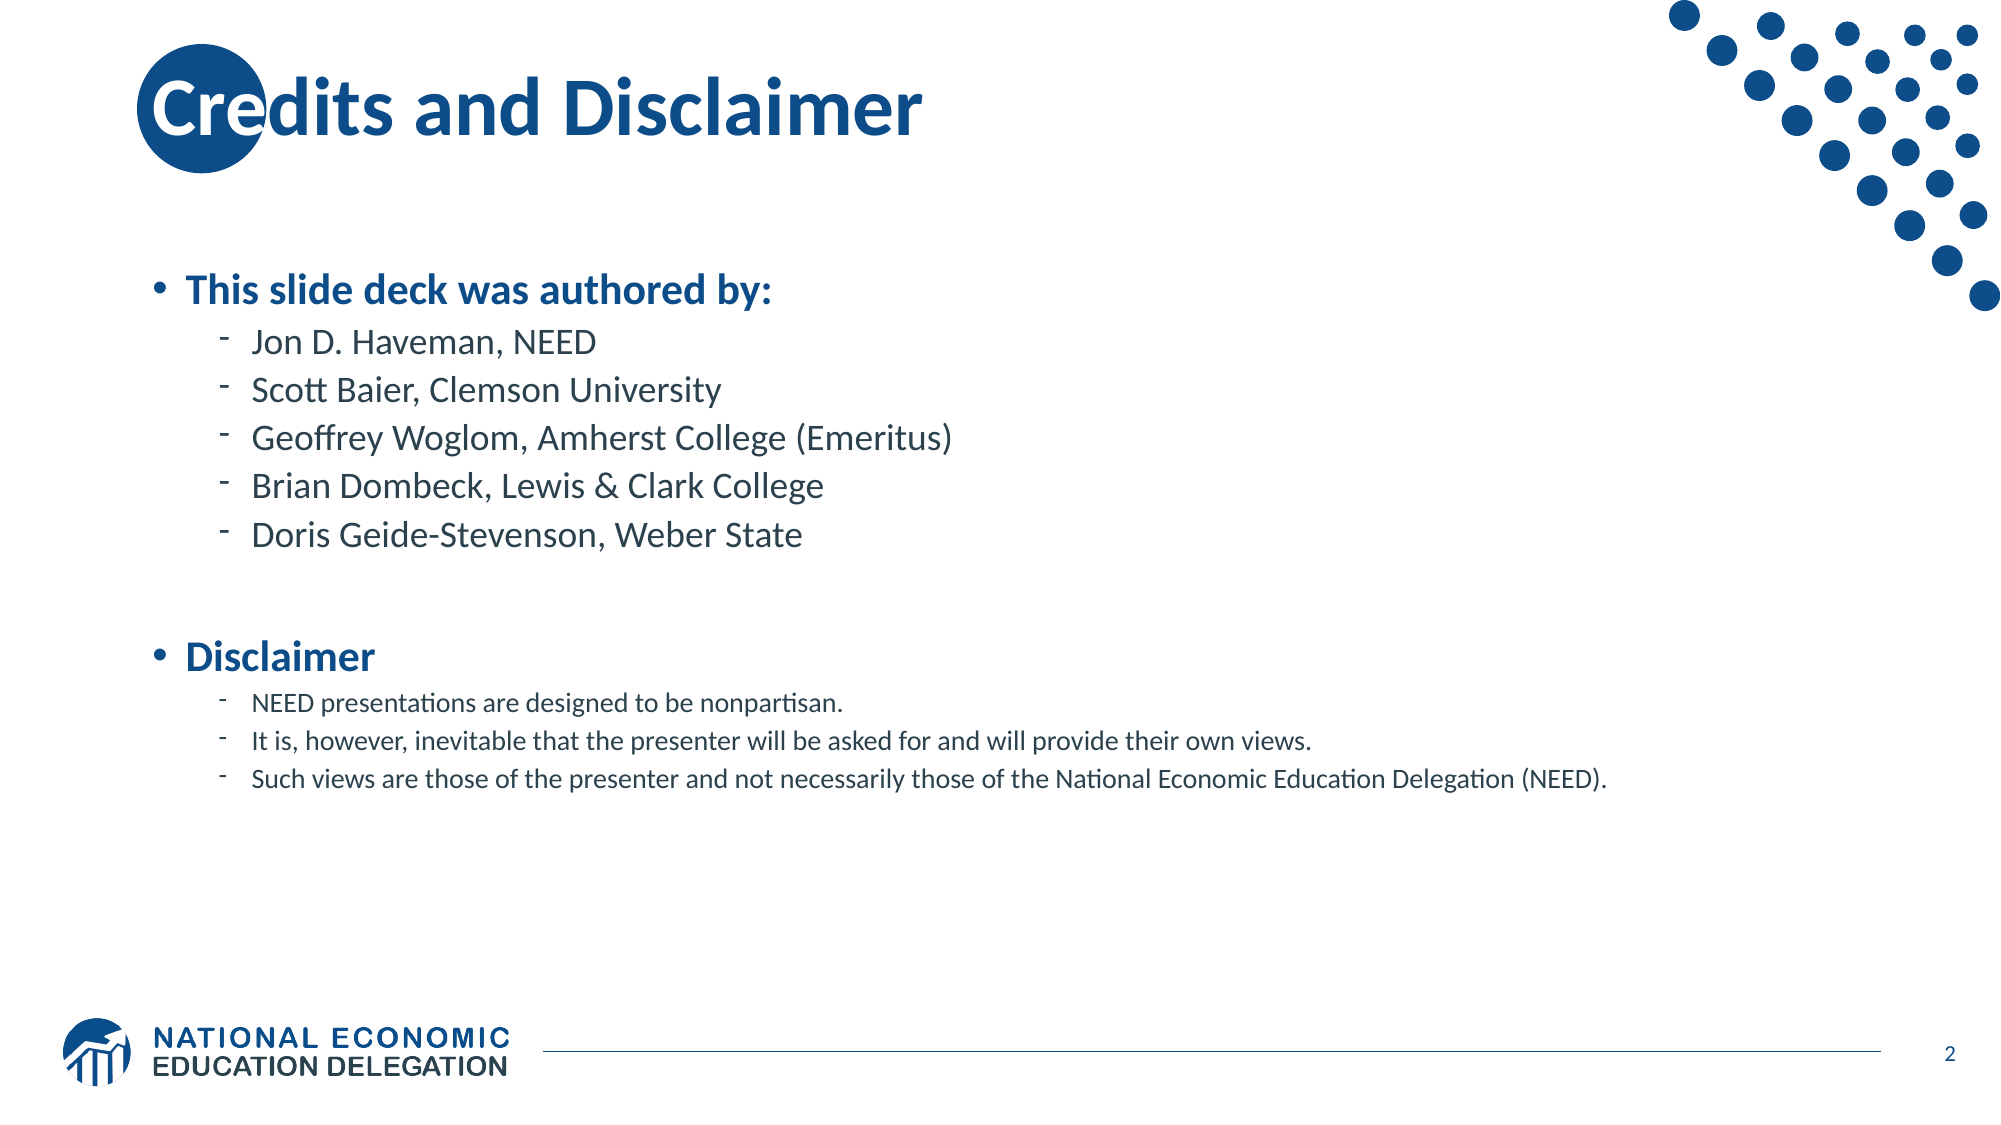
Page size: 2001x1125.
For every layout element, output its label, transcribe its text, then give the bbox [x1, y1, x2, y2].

title Credits and Disclaimer [137, 0, 1863, 218]
picture [55, 1013, 520, 1091]
slide_number 2 [1521, 1022, 1972, 1082]
list This slide deck was authored by: Jon D. Haveman, NEED Scott Baier, Clemson University Geoffrey Woglom, Amherst College (Emeritus) Brian Dombeck, Lewis & Clark College Doris Geide-Stevenson, Weber State Disclaimer NEED presentations are designed to be nonpartisan. It is, however, inevitable that the presenter will be asked for and will provide their own views. Such views are those of the presenter and not necessarily those of the National Economic Education Delegation (NEED). [137, 257, 1863, 804]
